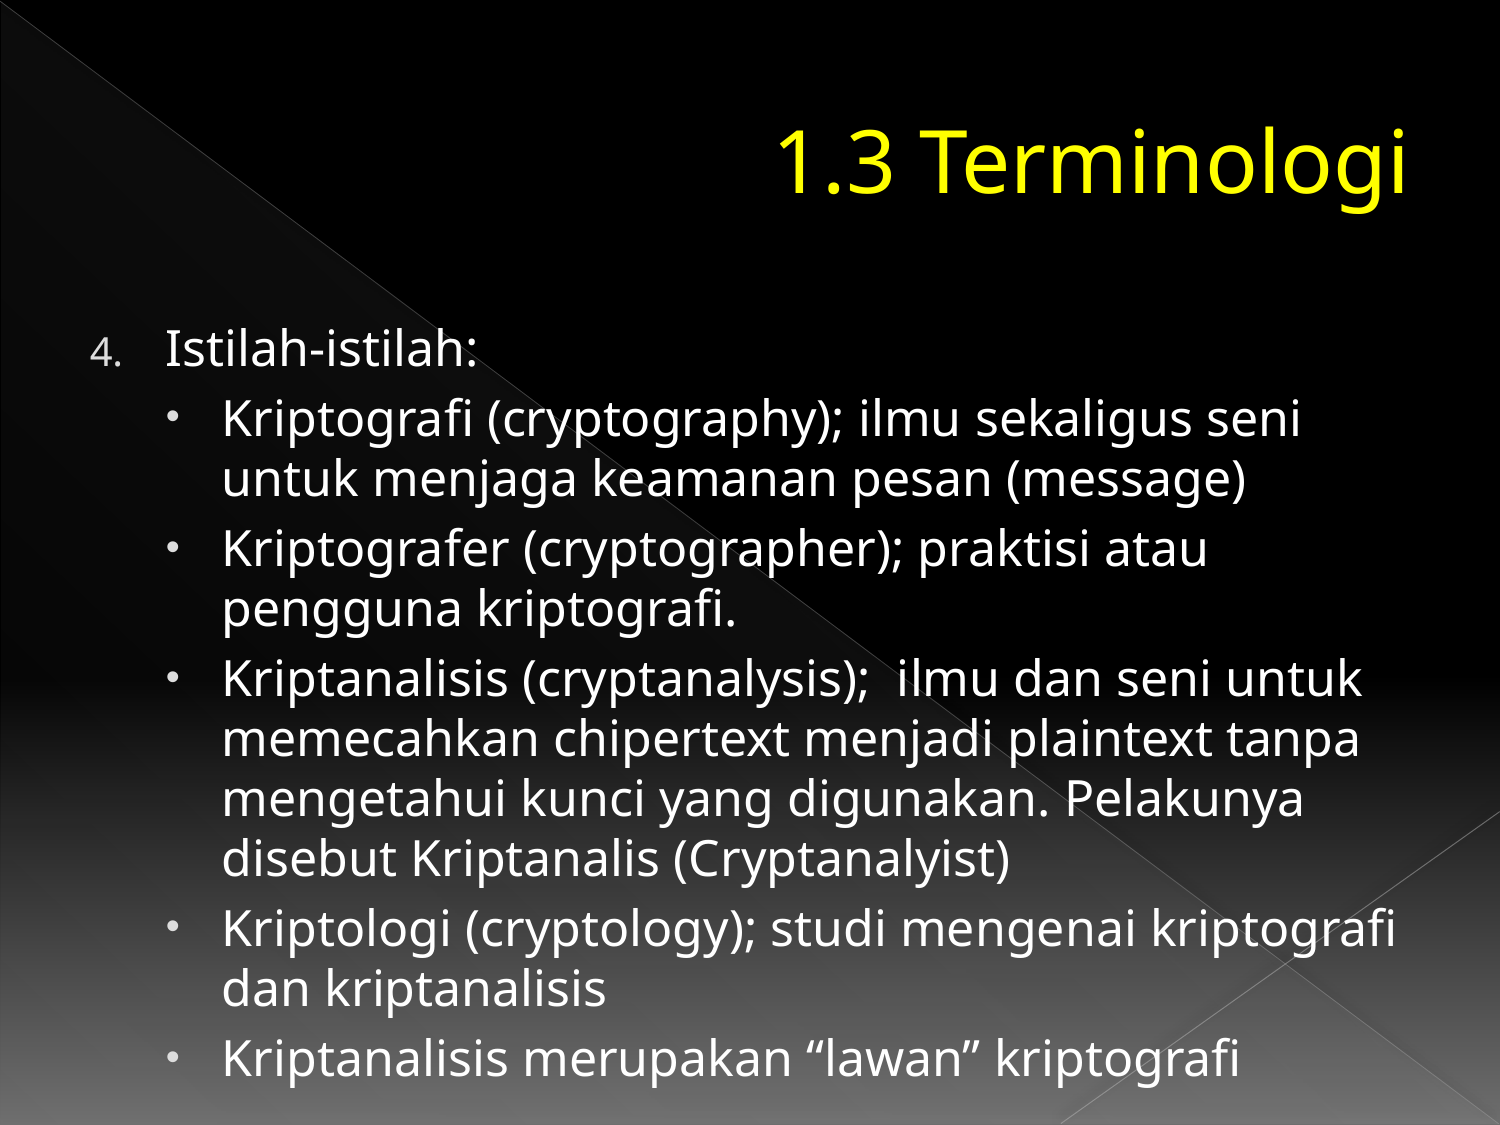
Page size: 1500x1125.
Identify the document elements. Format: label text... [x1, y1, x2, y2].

title 1.3 Terminologi [75, 43, 1425, 274]
list Istilah-istilah: Kriptografi (cryptography); ilmu sekaligus seni untuk menjaga keamanan pesan (message) Kriptografer (cryptographer); praktisi atau pengguna kriptografi. Kriptanalisis (cryptanalysis); ilmu dan seni untuk memecahkan chipertext menjadi plaintext tanpa mengetahui kunci yang digunakan. Pelakunya disebut Kriptanalis (Cryptanalyist) Kriptologi (cryptology); studi mengenai kriptografi dan kriptanalisis Kriptanalisis merupakan “lawan” kriptografi [75, 308, 1425, 1059]
